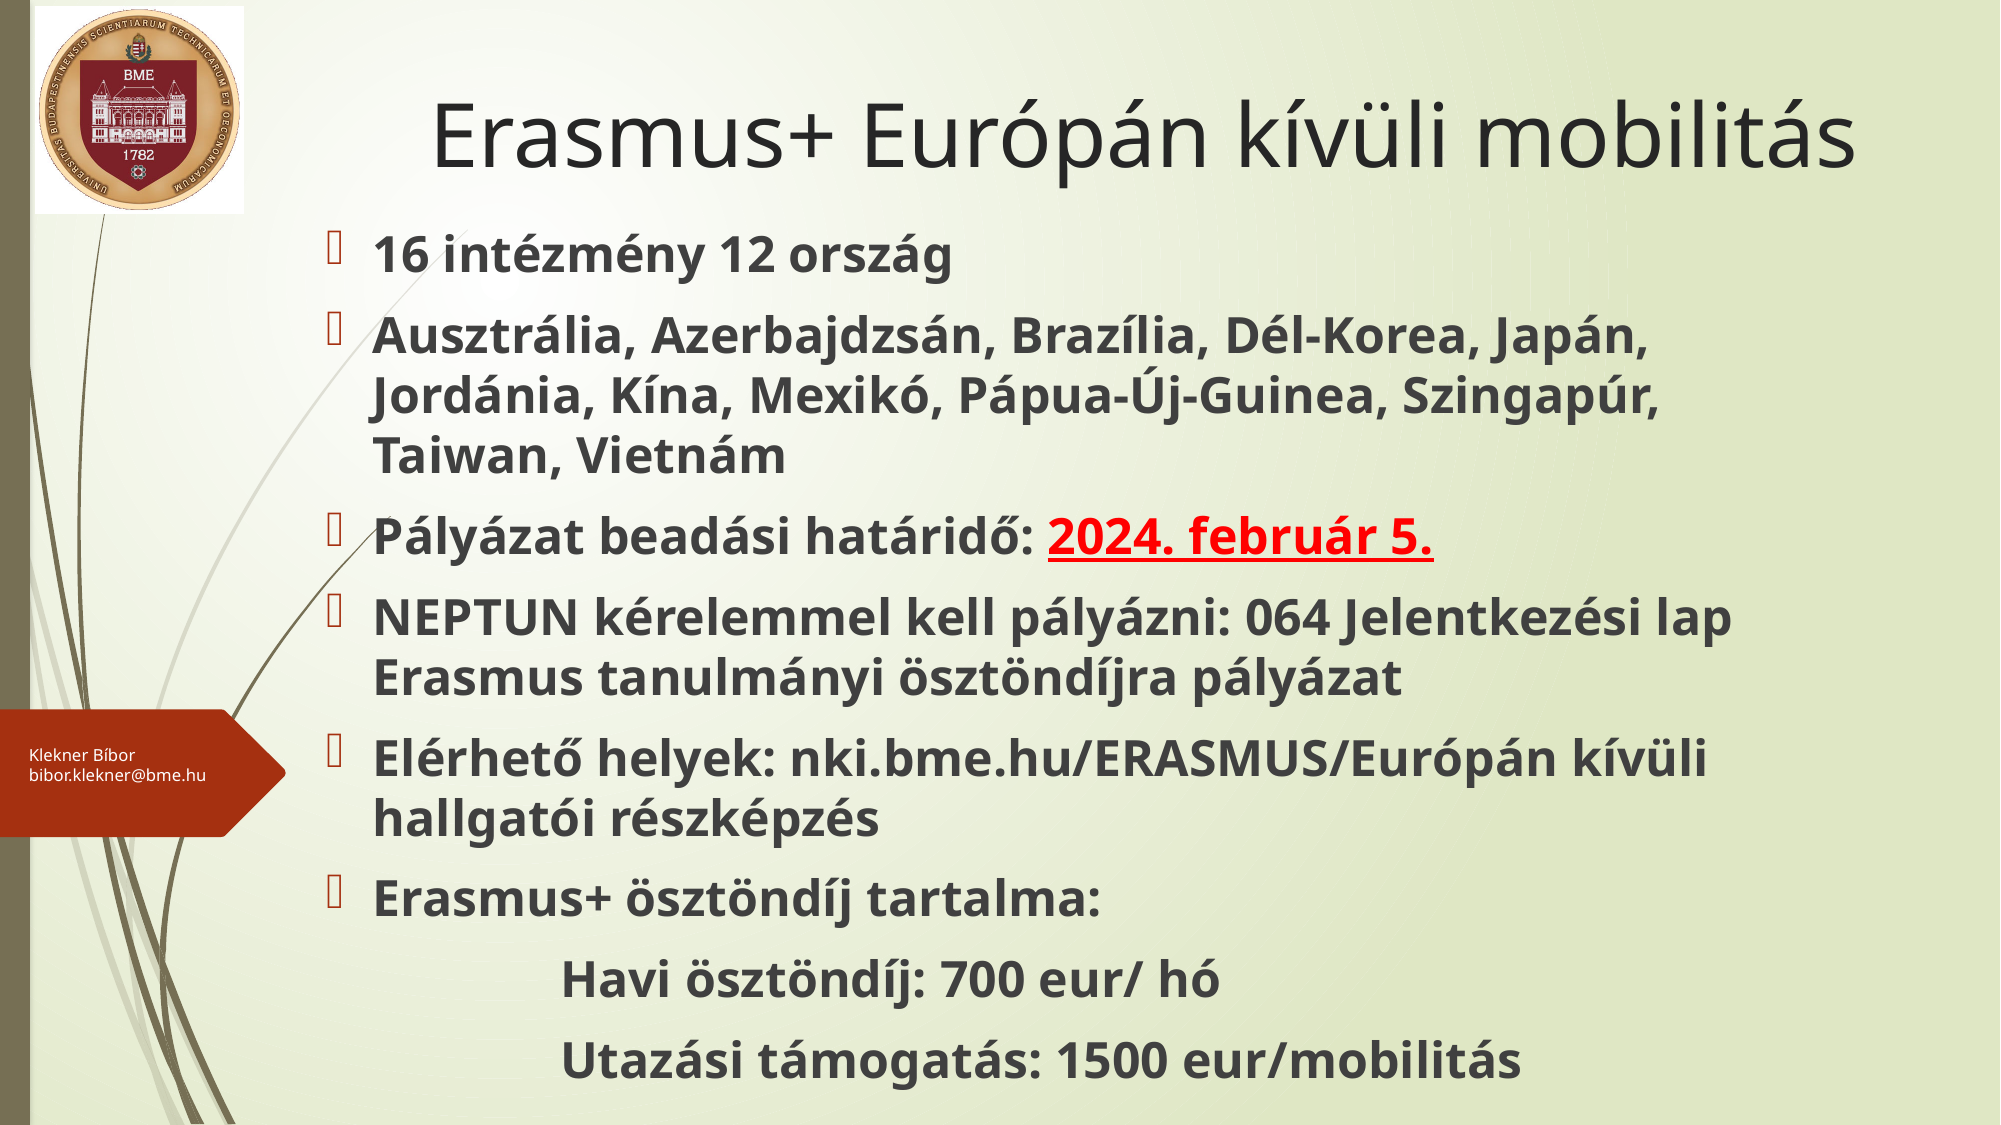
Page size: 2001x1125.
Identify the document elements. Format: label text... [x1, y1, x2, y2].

text_box Erasmus+ Európán kívüli mobilitás [414, 40, 1877, 193]
text_box Klekner Bíbor bibor.klekner@bme.hu [14, 737, 237, 792]
text_box 16 intézmény 12 ország Ausztrália, Azerbajdzsán, Brazília, Dél-Korea, Japán, Jordánia, Kína, Mexikó, Pápua-Új-Guinea, Szingapúr, Taiwan, Vietnám Pályázat beadási határidő: 2024. február 5. NEPTUN kérelemmel kell pályázni: 064 Jelentkezési lap Erasmus tanulmányi ösztöndíjra pályázat Elérhető helyek: nki.bme.hu/ERASMUS/Európán kívüli hallgatói részképzés Erasmus+ ösztöndíj tartalma: Havi ösztöndíj: 700 eur/ hó Utazási támogatás: 1500 eur/mobilitás [311, 154, 1802, 1101]
picture [35, 6, 244, 214]
